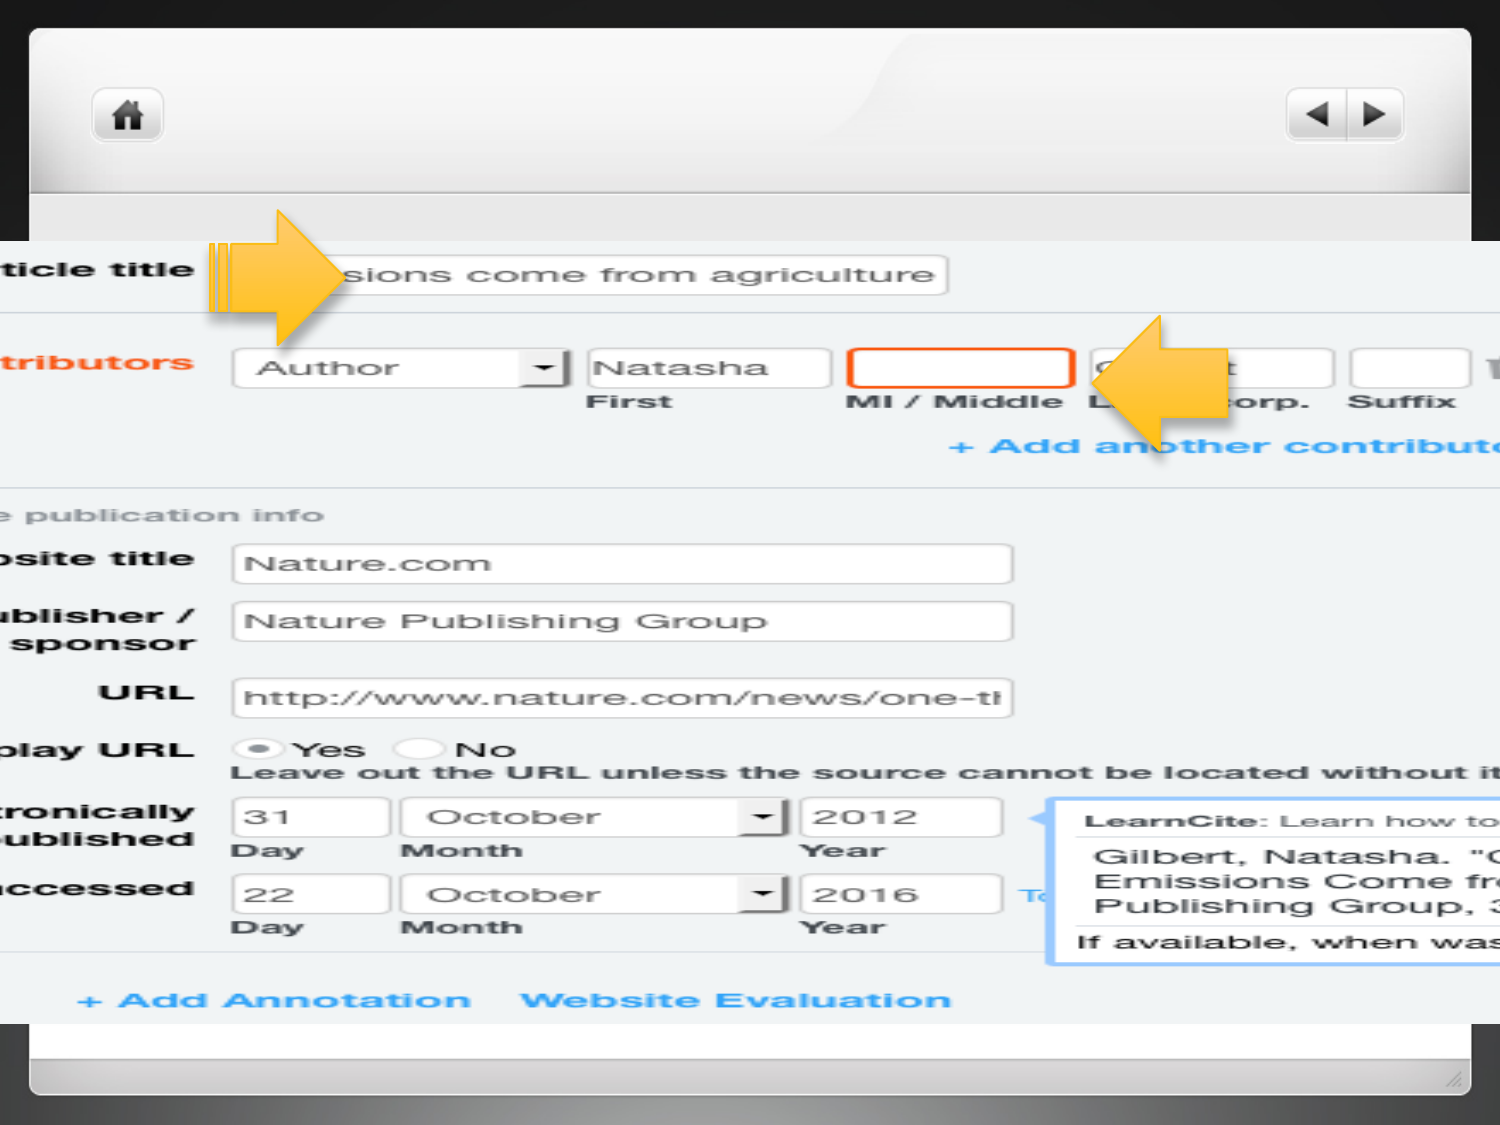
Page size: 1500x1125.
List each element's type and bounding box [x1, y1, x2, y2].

list [0, 240, 1500, 1025]
picture [0, 1025, 1500, 1125]
picture [0, 0, 1500, 240]
text_box [276, 209, 309, 240]
